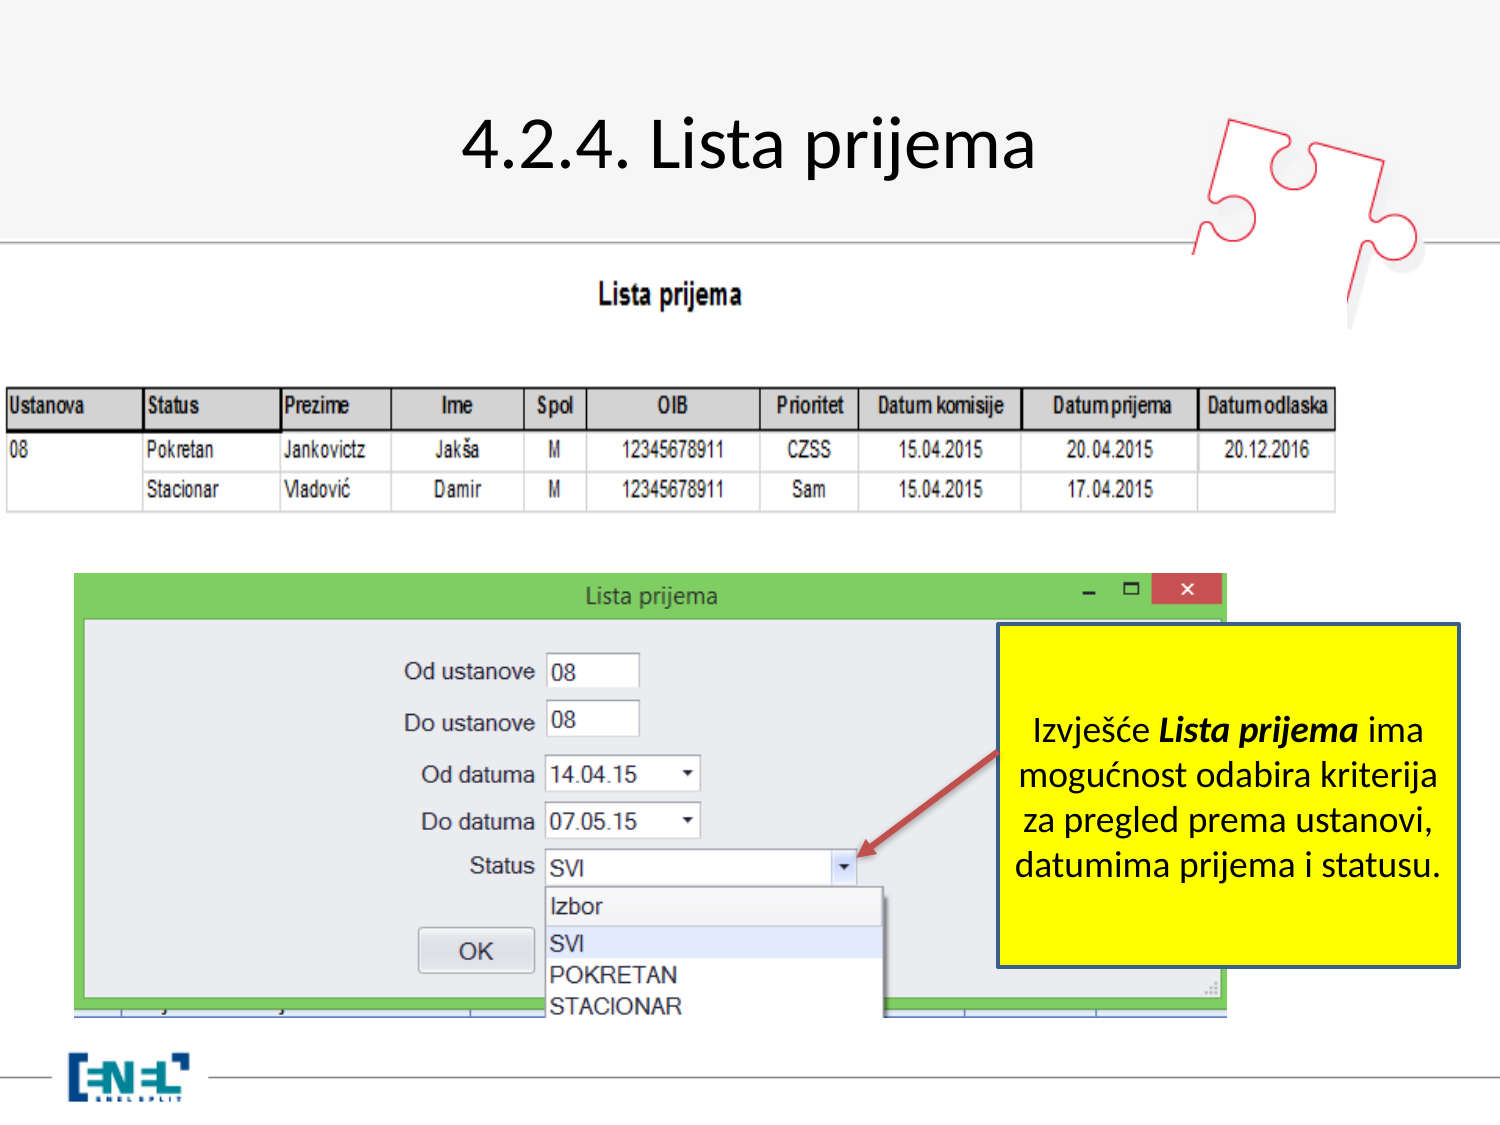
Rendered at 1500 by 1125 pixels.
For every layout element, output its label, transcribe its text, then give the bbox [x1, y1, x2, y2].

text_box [855, 751, 999, 858]
text_box Izvješće Lista prijema ima mogućnost odabira kriterija za pregled prema ustanovi, datumima prijema i statusu. [1232, 622, 1461, 969]
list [74, 573, 1227, 1018]
picture [0, 0, 1500, 1125]
title 4.2.4. Lista prijema [75, 45, 1425, 233]
